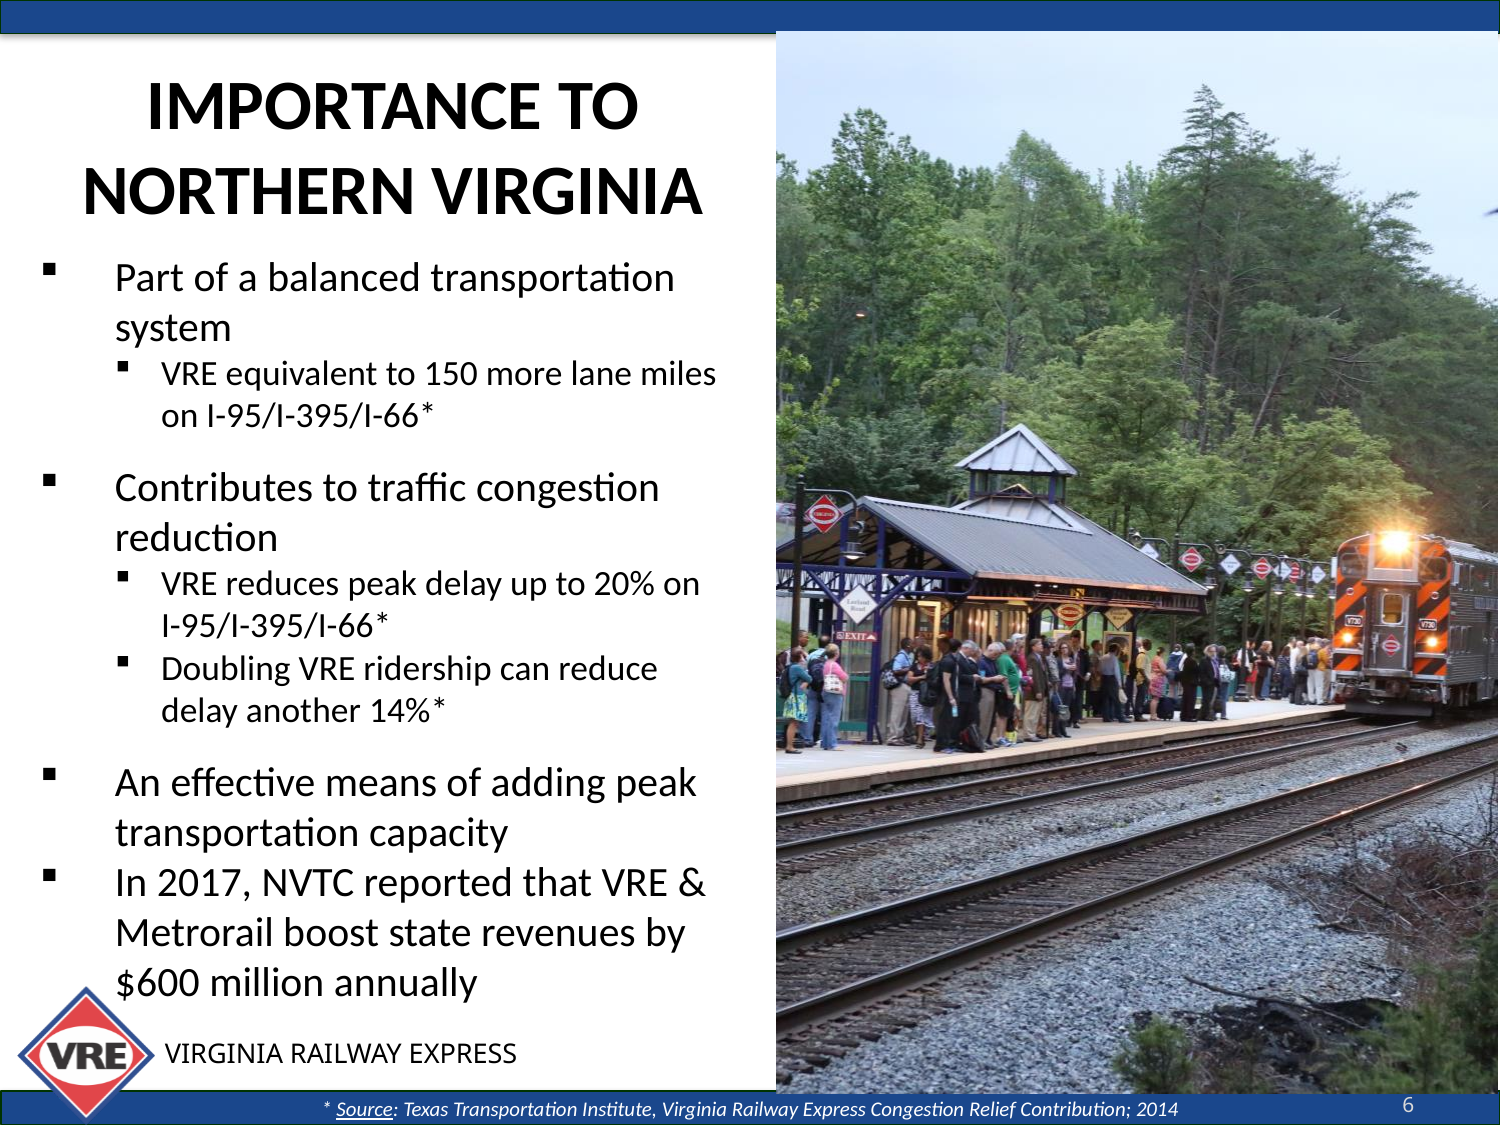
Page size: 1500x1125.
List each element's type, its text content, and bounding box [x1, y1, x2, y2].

text_box [24, 45, 763, 233]
text_box * Source: Texas Transportation Institute, Virginia Railway Express Congestion Relief Contribution; 2014 [0, 1088, 1500, 1125]
picture [776, 31, 1499, 1094]
text_box importance to northern Virginia [48, 50, 738, 238]
picture [17, 986, 155, 1088]
text_box Part of a balanced transportation system VRE equivalent to 150 more lane miles on I-95/I-395/I-66* Contributes to traffic congestion reduction VRE reduces peak delay up to 20% on I-95/I-395/I-66* Doubling VRE ridership can reduce delay another 14%* An effective means of adding peak transportation capacity In 2017, NVTC reported that VRE & Metrorail boost state revenues by $600 million annually [24, 242, 738, 994]
